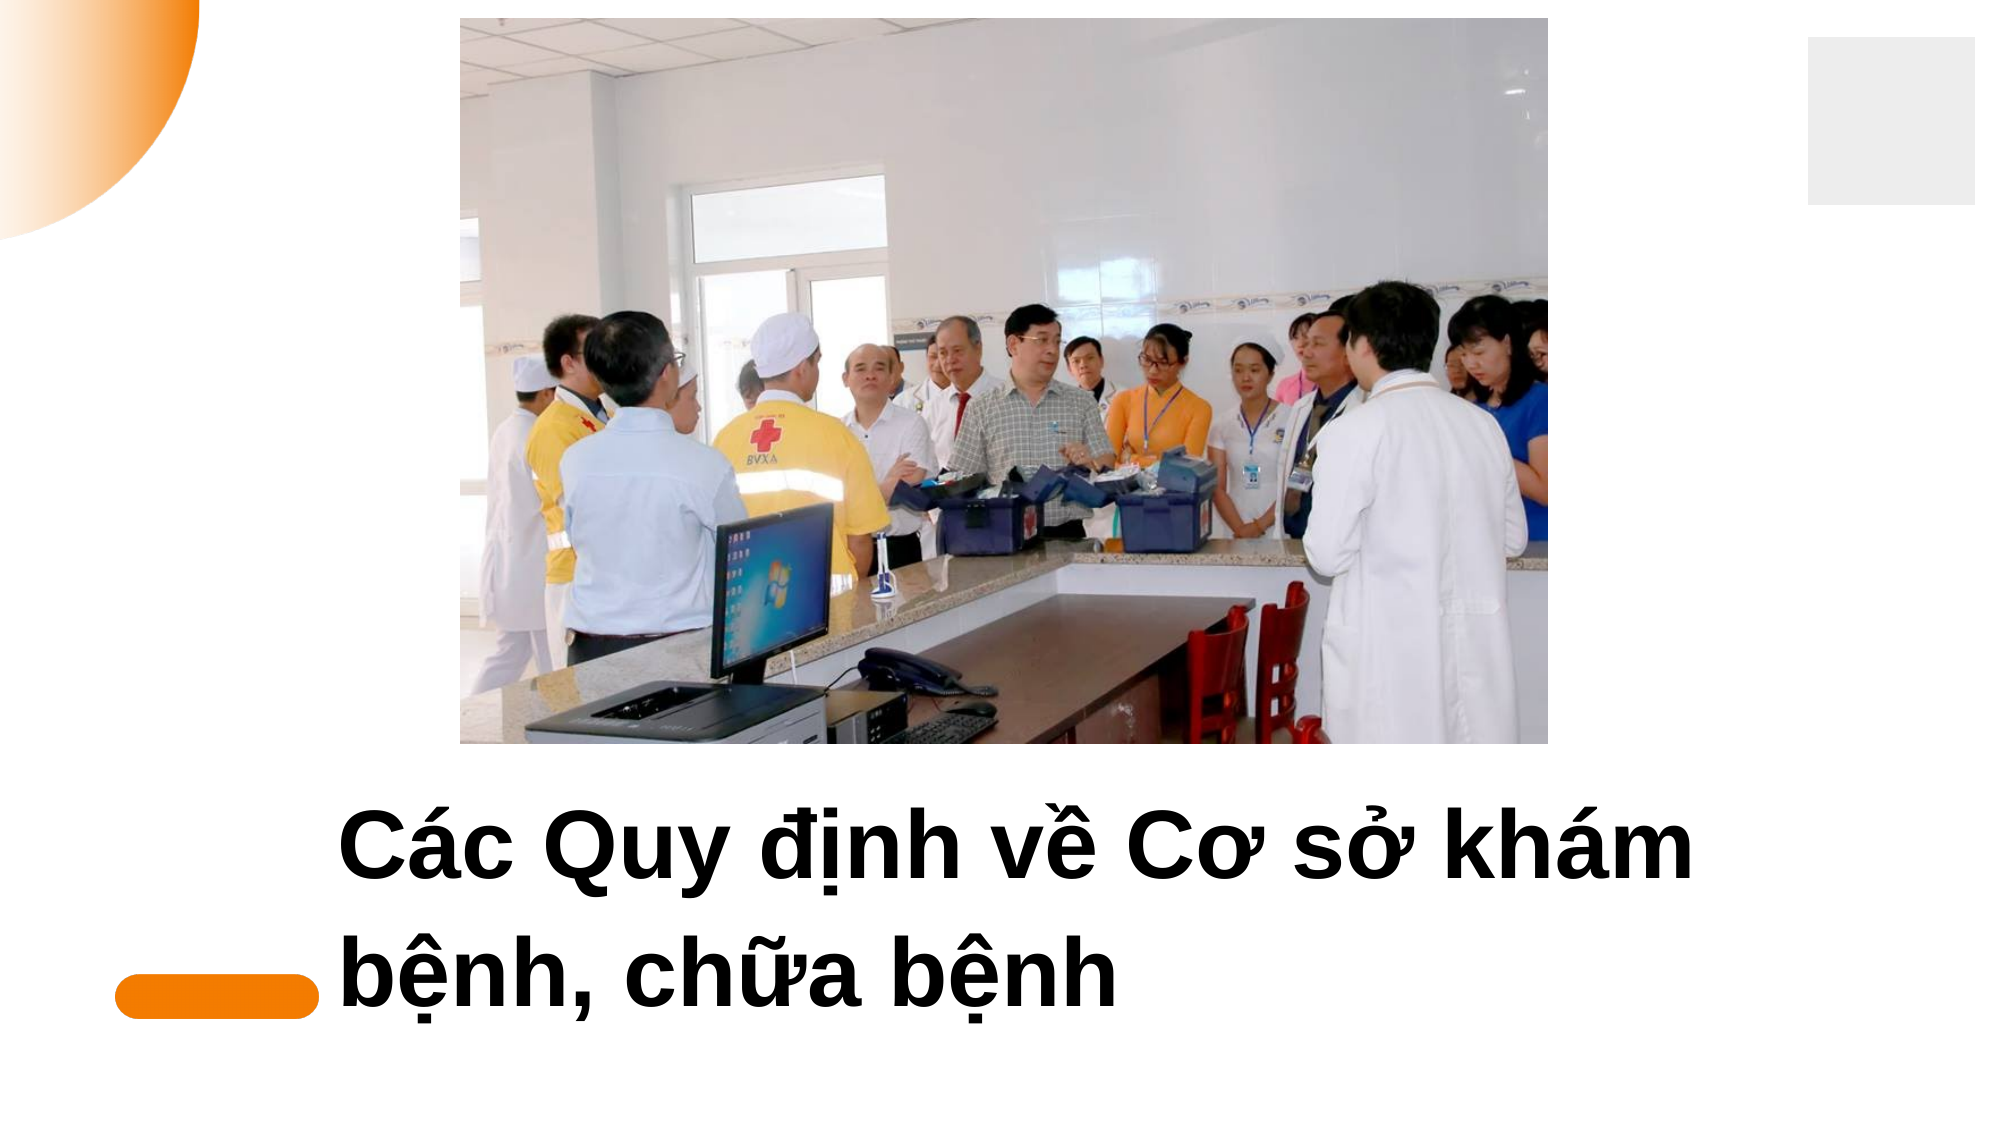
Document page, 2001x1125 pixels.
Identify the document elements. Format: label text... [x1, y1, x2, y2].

picture [115, 974, 319, 1019]
picture [0, 0, 222, 242]
text_box Các Quy định về Cơ sở khám bệnh, chữa bệnh [337, 769, 1939, 1026]
picture [1808, 37, 1976, 205]
picture [459, 18, 1548, 745]
